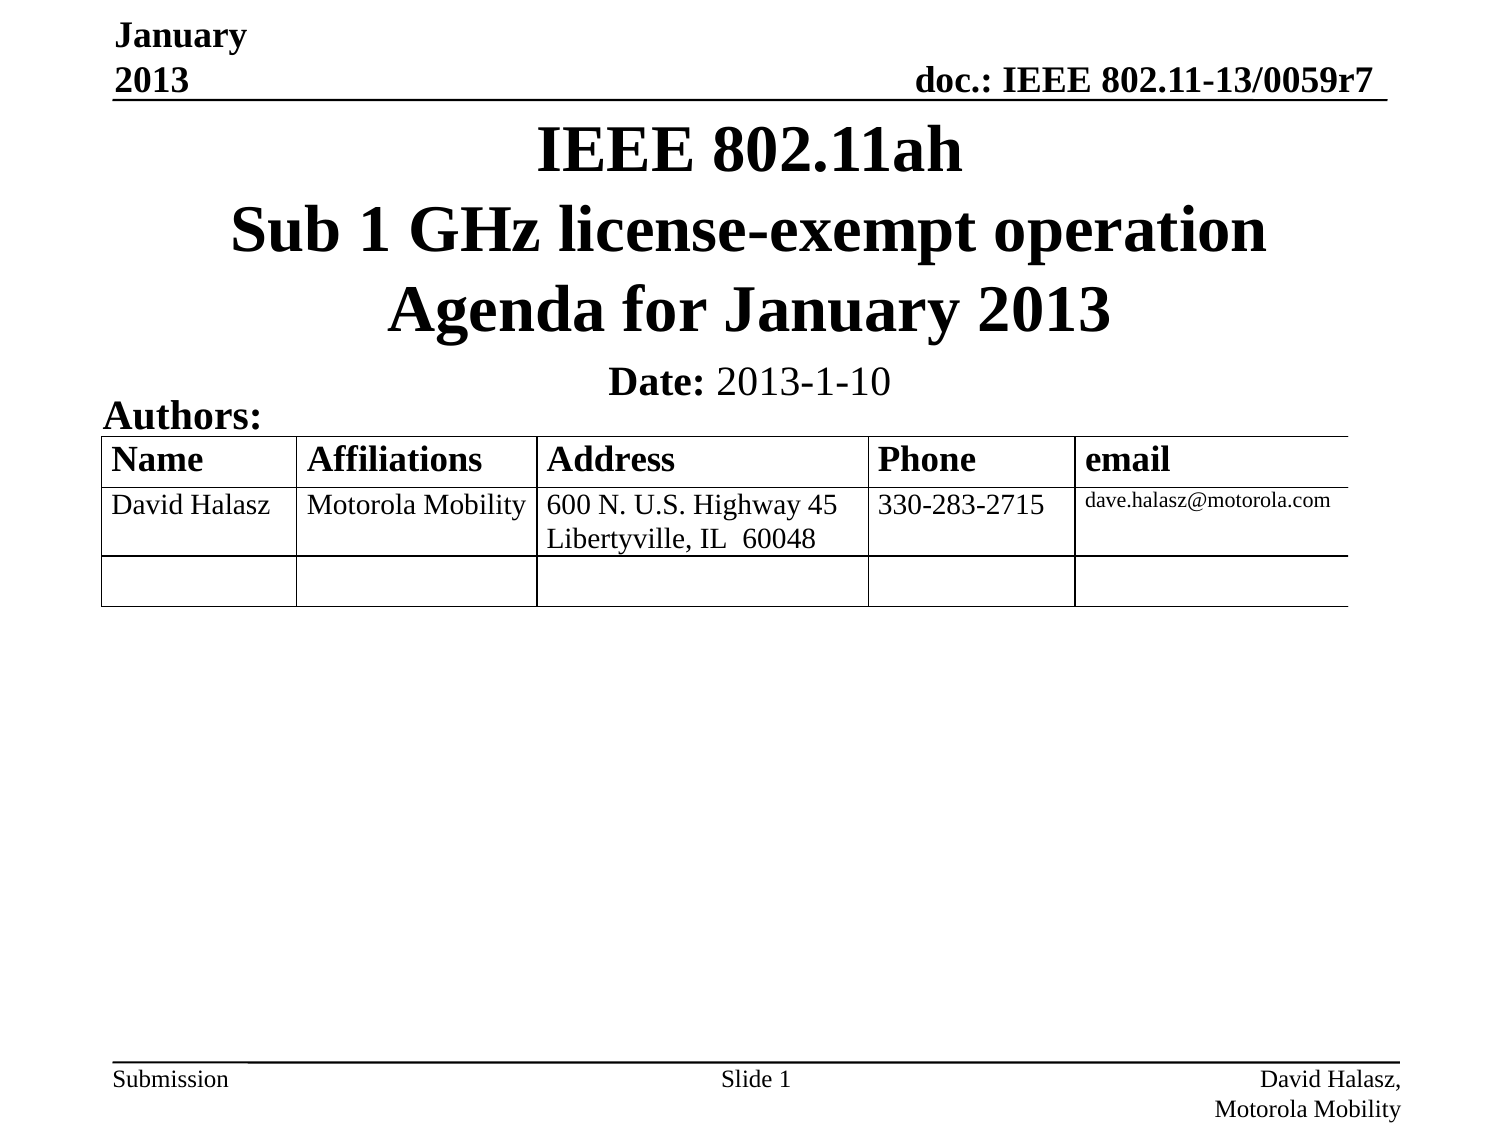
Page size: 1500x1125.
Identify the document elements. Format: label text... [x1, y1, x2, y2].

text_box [87, 436, 1349, 1035]
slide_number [114, 54, 333, 101]
footer David Halasz, Motorola Mobility [1185, 1061, 1402, 1093]
slide_number Slide 1 [712, 1061, 800, 1093]
title IEEE 802.11ah Sub 1 GHz license-exempt operation Agenda for January 2013 [112, 137, 1388, 313]
list Date: 2013-1-10 [112, 346, 1388, 410]
text_box Authors: [87, 380, 325, 435]
